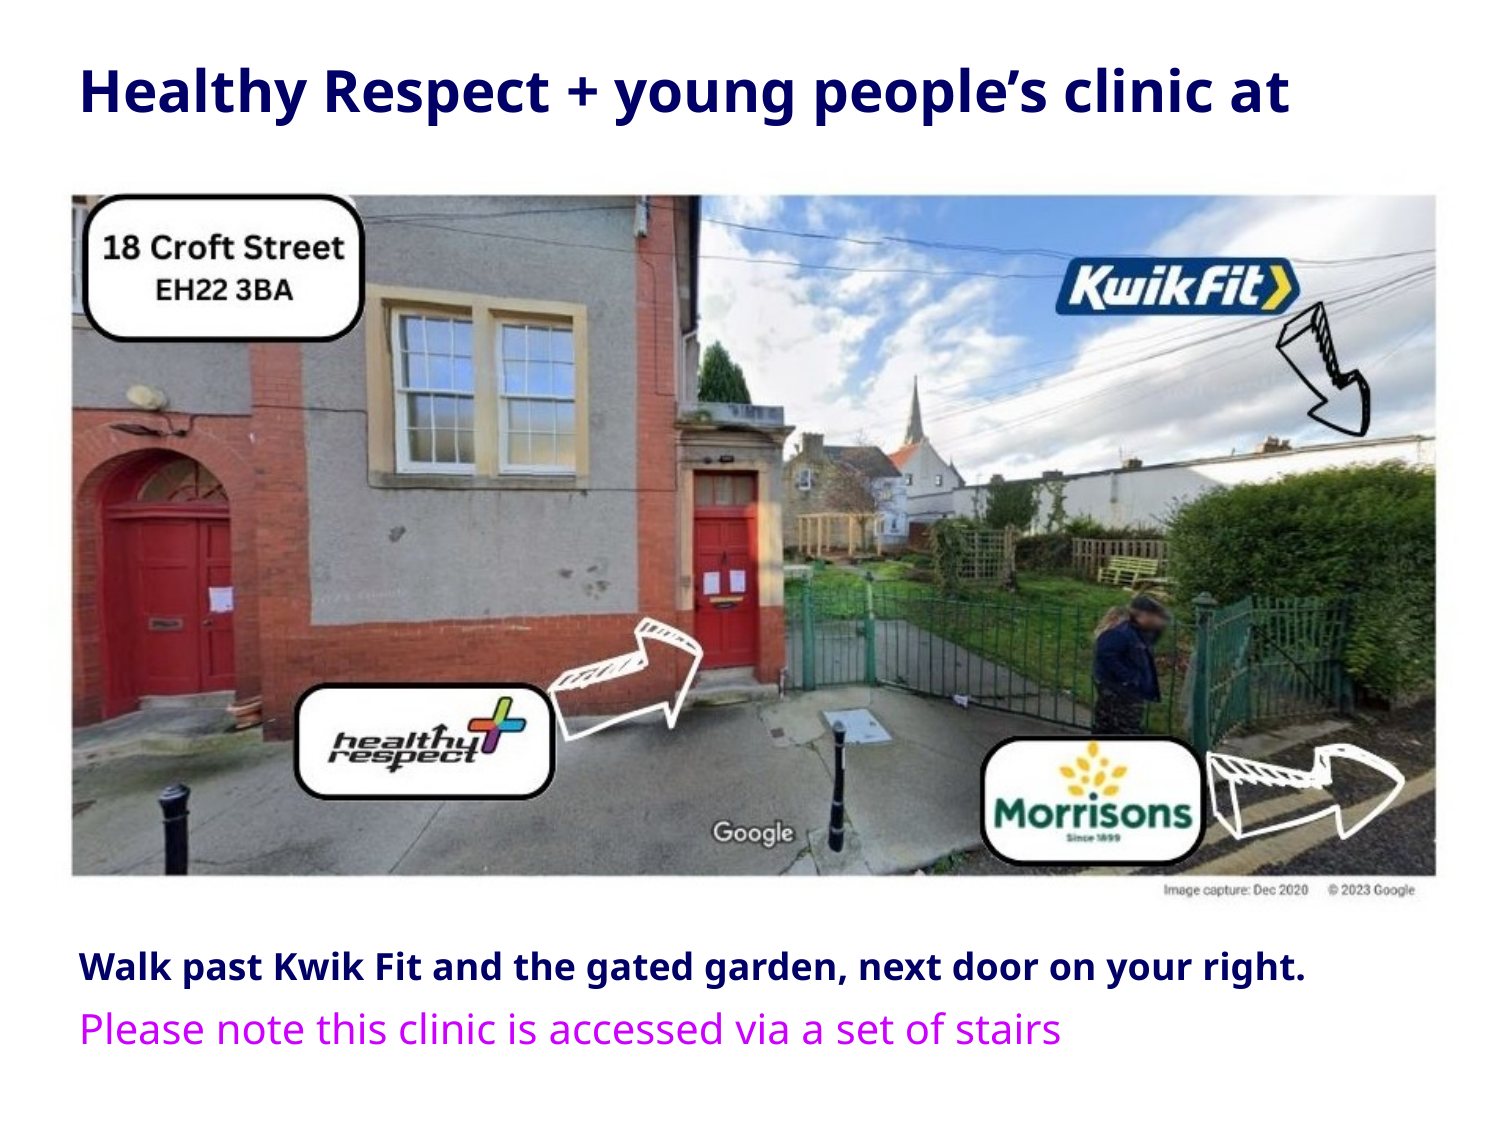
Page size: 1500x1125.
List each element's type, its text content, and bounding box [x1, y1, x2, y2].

text_box Please note this clinic is accessed via a set of stairs [64, 996, 1291, 1061]
text_box Walk past Kwik Fit and the gated garden, next door on your right. [64, 935, 1500, 996]
picture [18, 132, 1482, 925]
text_box Healthy Respect + young people’s clinic at [64, 46, 1365, 131]
